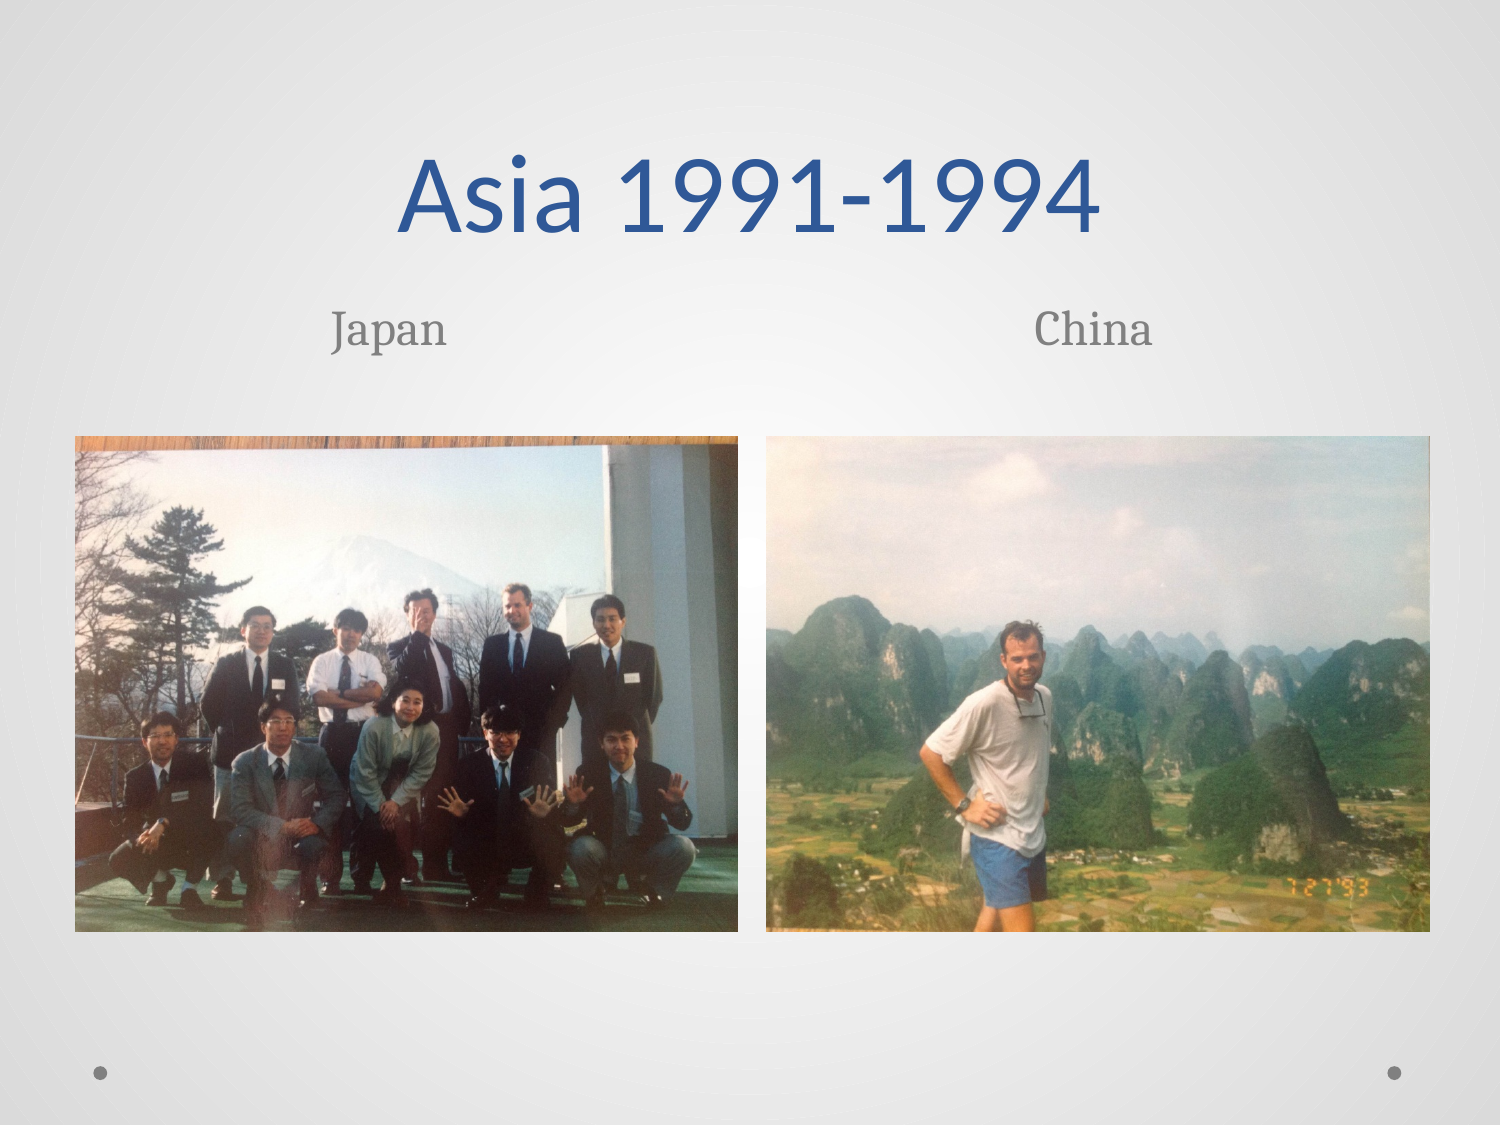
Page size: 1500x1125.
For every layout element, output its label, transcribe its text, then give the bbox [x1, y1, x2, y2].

title Asia 1991-1994 [75, 0, 1425, 263]
list China [762, 262, 1426, 363]
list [74, 436, 739, 932]
list Japan [75, 262, 738, 363]
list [766, 436, 1430, 932]
